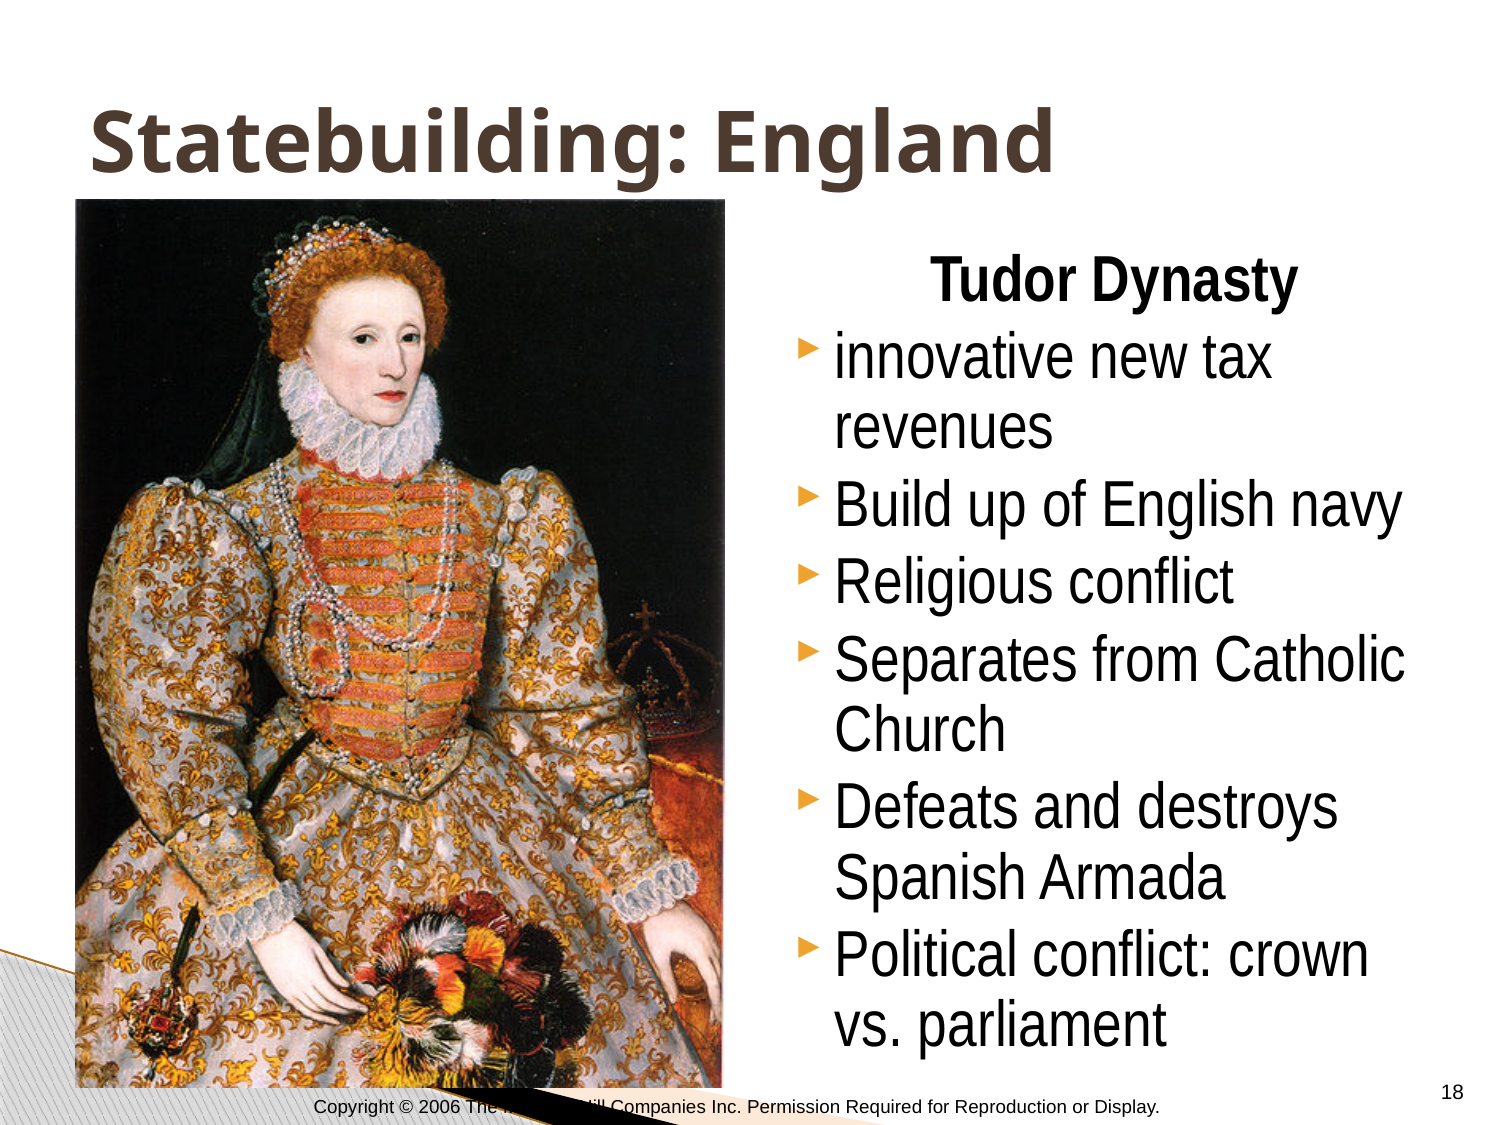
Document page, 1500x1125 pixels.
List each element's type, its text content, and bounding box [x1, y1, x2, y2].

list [74, 199, 726, 1088]
title Statebuilding: England [75, 45, 1425, 233]
slide_number 18 [1418, 1051, 1479, 1112]
list Tudor Dynasty innovative new tax revenues Build up of English navy Religious conflict Separates from Catholic Church Defeats and destroys Spanish Armada Political conflict: crown vs. parliament [762, 237, 1450, 1075]
